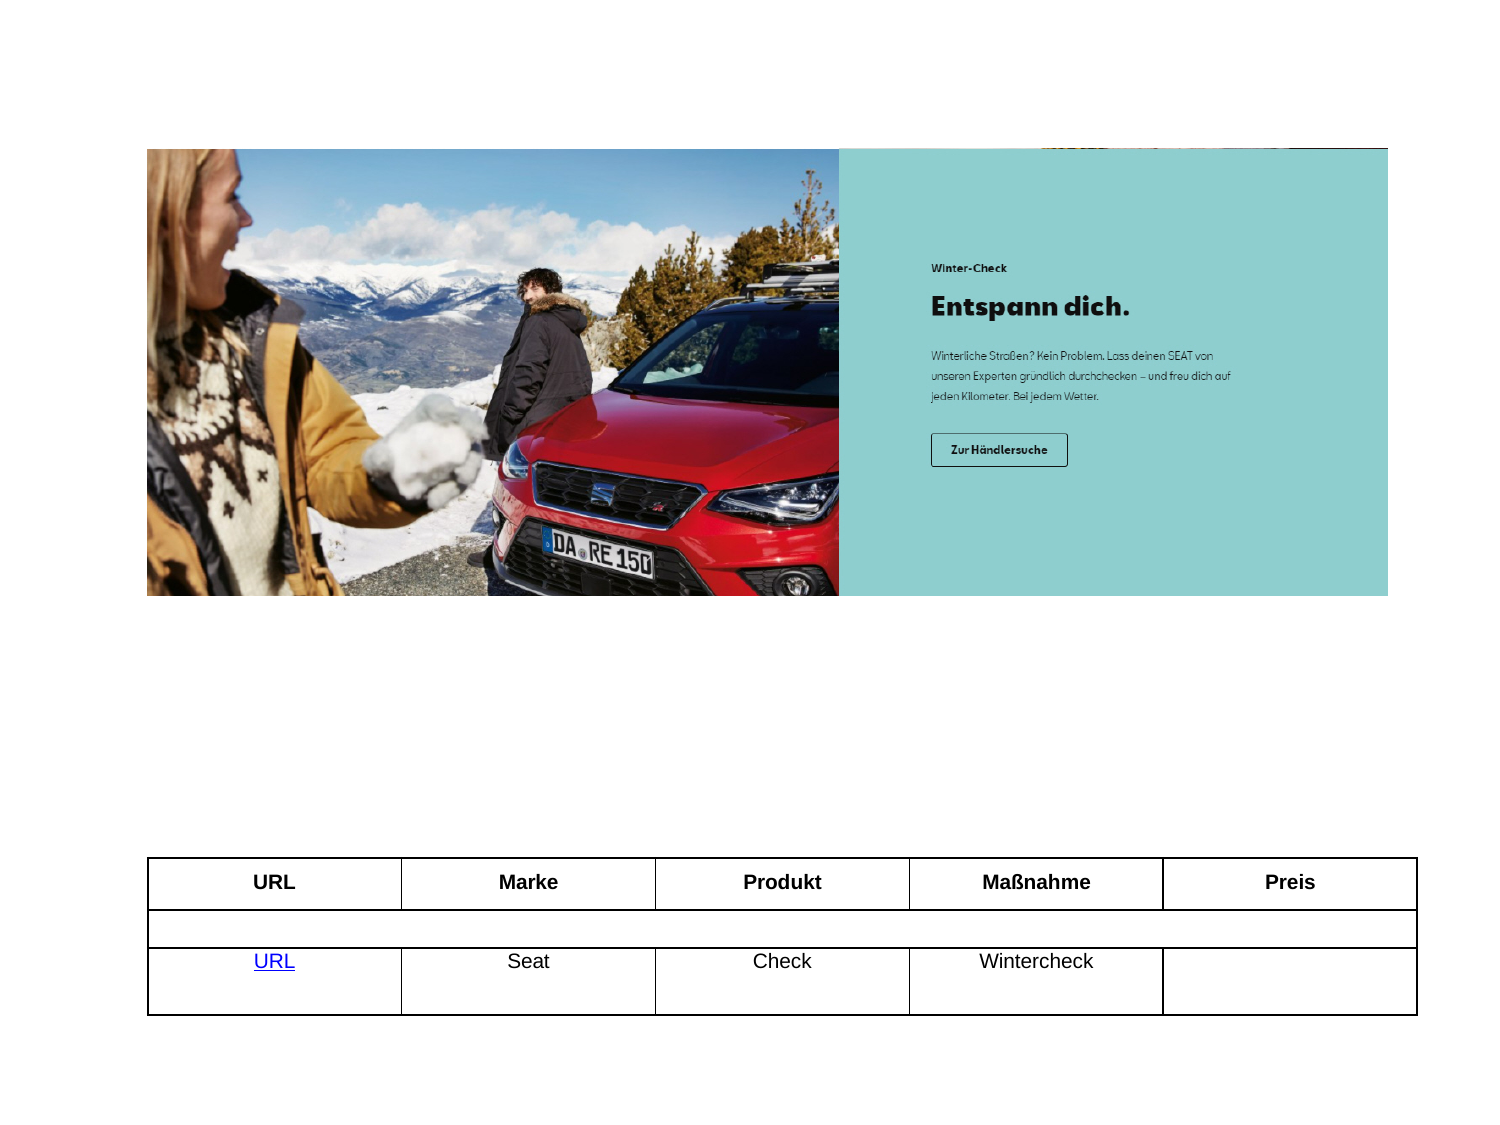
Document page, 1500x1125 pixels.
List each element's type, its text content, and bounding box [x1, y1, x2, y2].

table_cell [1164, 949, 1416, 1014]
table_cell [149, 911, 1416, 947]
table_header Maßnahme [910, 859, 1162, 909]
picture [147, 148, 1388, 596]
table_header Produkt [656, 859, 909, 909]
table_cell Wintercheck [910, 949, 1162, 1014]
table_header Marke [402, 859, 655, 909]
table_header URL [149, 859, 401, 909]
table_cell URL [149, 949, 401, 1014]
table_header Preis [1164, 859, 1416, 909]
table_cell Check [656, 949, 909, 1014]
table_cell Seat [402, 949, 655, 1014]
